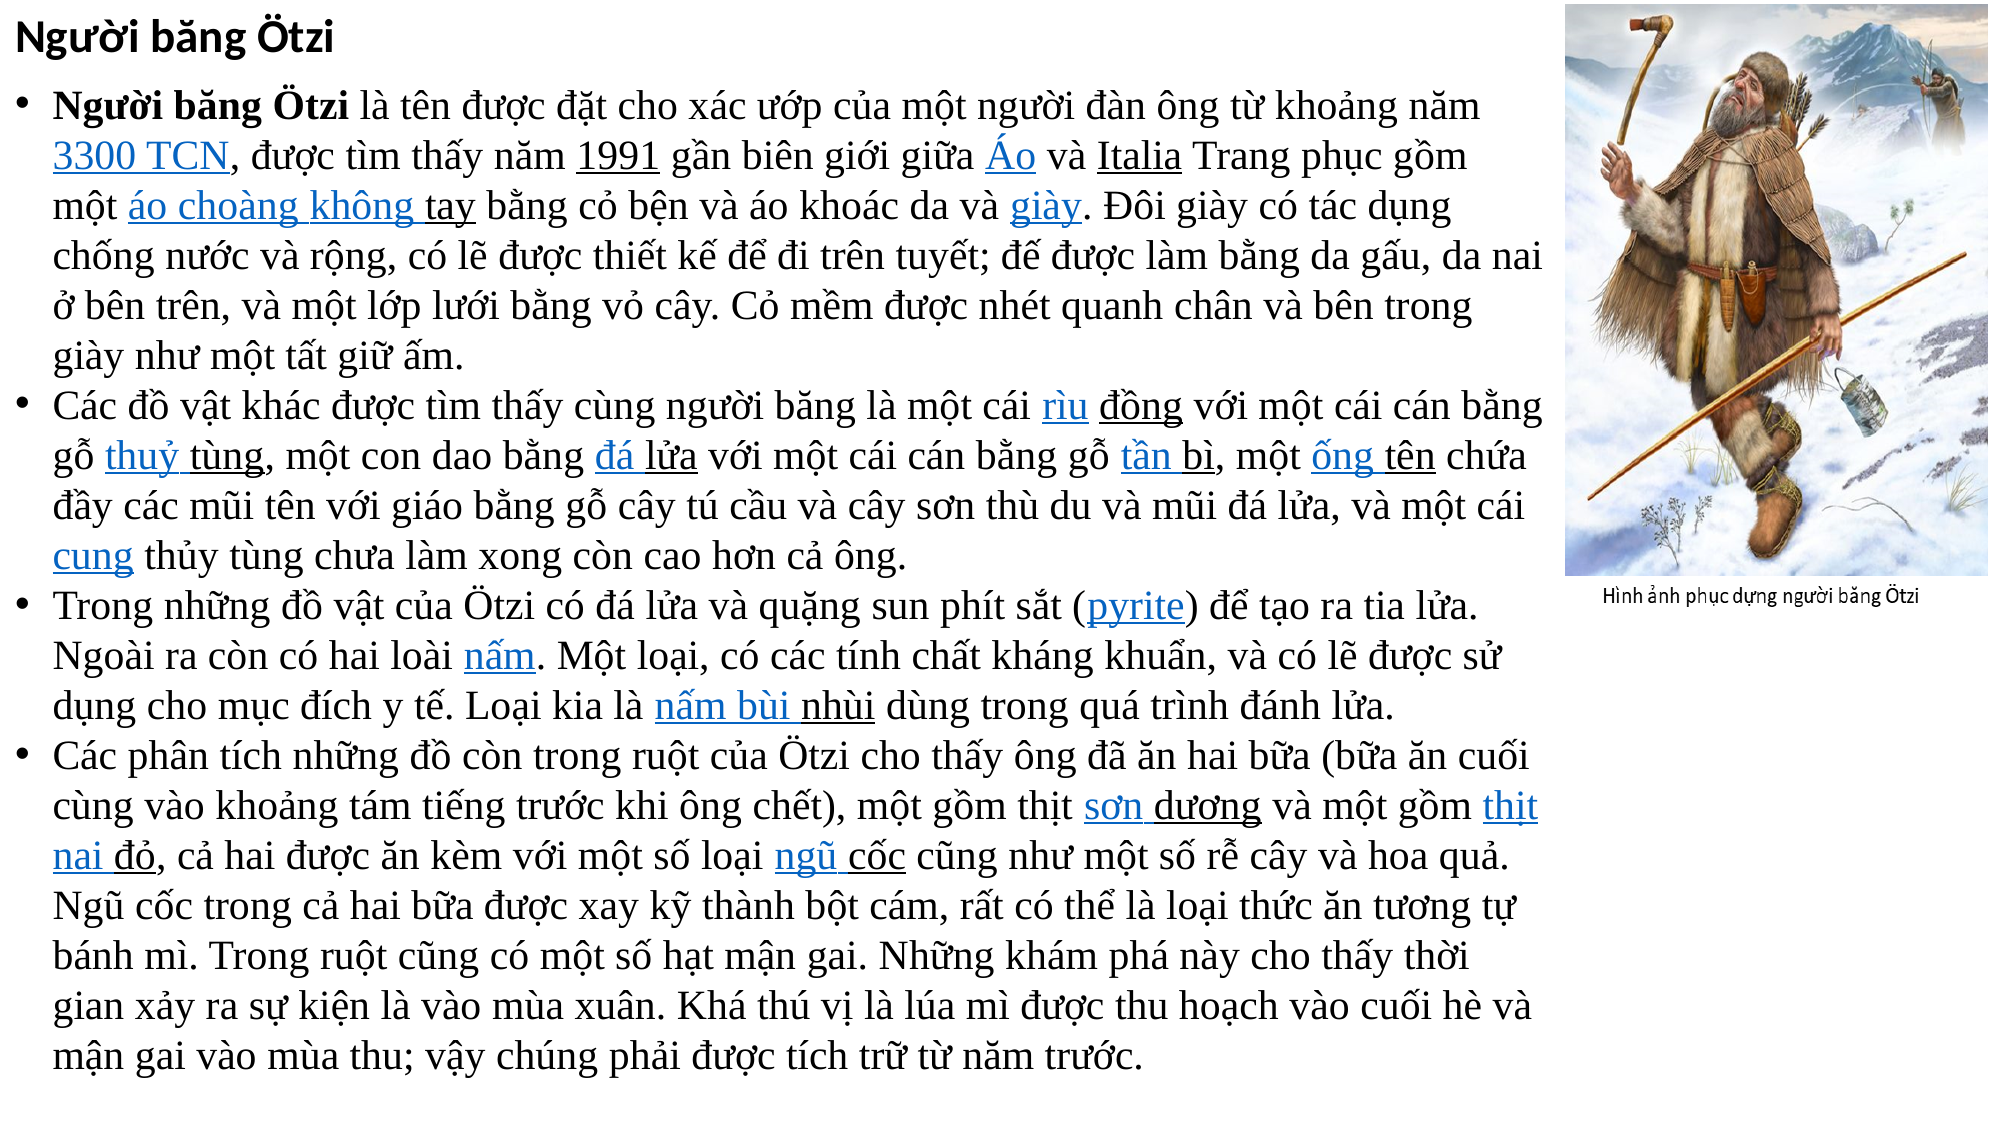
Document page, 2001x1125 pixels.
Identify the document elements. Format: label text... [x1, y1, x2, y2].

list Người băng Ötzi [0, 4, 963, 69]
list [1565, 4, 1988, 609]
list Người băng Ötzi là tên được đặt cho xác ướp của một người đàn ông từ khoảng năm 3300 TCN, được tìm thấy năm 1991 gần biên giới giữa Áo và Italia Trang phục gồm một áo choàng không tay bằng cỏ bện và áo khoác da và giày. Đôi giày có tác dụng chống nước và rộng, có lẽ được thiết kế để đi trên tuyết; đế được làm bằng da gấu, da nai ở bên trên, và một lớp lưới bằng vỏ cây. Cỏ mềm được nhét quanh chân và bên trong giày như một tất giữ ấm. Các đồ vật khác được tìm thấy cùng người băng là một cái rìu đồng với một cái cán bằng gỗ thuỷ tùng, một con dao bằng đá lửa với một cái cán bằng gỗ tần bì, một ống tên chứa đầy các mũi tên với giáo bằng gỗ cây tú cầu và cây sơn thù du và mũi đá lửa, và một cái cung thủy tùng chưa làm xong còn cao hơn cả ông. Trong những đồ vật của Ötzi có đá lửa và quặng sun phít sắt (pyrite) để tạo ra tia lửa. Ngoài ra còn có hai loài nấm. Một loại, có các tính chất kháng khuẩn, và có lẽ được sử dụng cho mục đích y tế. Loại kia là nấm bùi nhùi dùng trong quá trình đánh lửa. Các phân tích những đồ còn trong ruột của Ötzi cho thấy ông đã ăn hai bữa (bữa ăn cuối cùng vào khoảng tám tiếng trước khi ông chết), một gồm thịt sơn dương và một gồm thịt nai đỏ, cả hai được ăn kèm với một số loại ngũ cốc cũng như một số rễ cây và hoa quả. Ngũ cốc trong cả hai bữa được xay kỹ thành bột cám, rất có thể là loại thức ăn tương tự bánh mì. Trong ruột cũng có một số hạt mận gai. Những khám phá này cho thấy thời gian xảy ra sự kiện là vào mùa xuân. Khá thú vị là lúa mì được thu hoạch vào cuối hè và mận gai vào mùa thu; vậy chúng phải được tích trữ từ năm trước. [0, 69, 1566, 1125]
